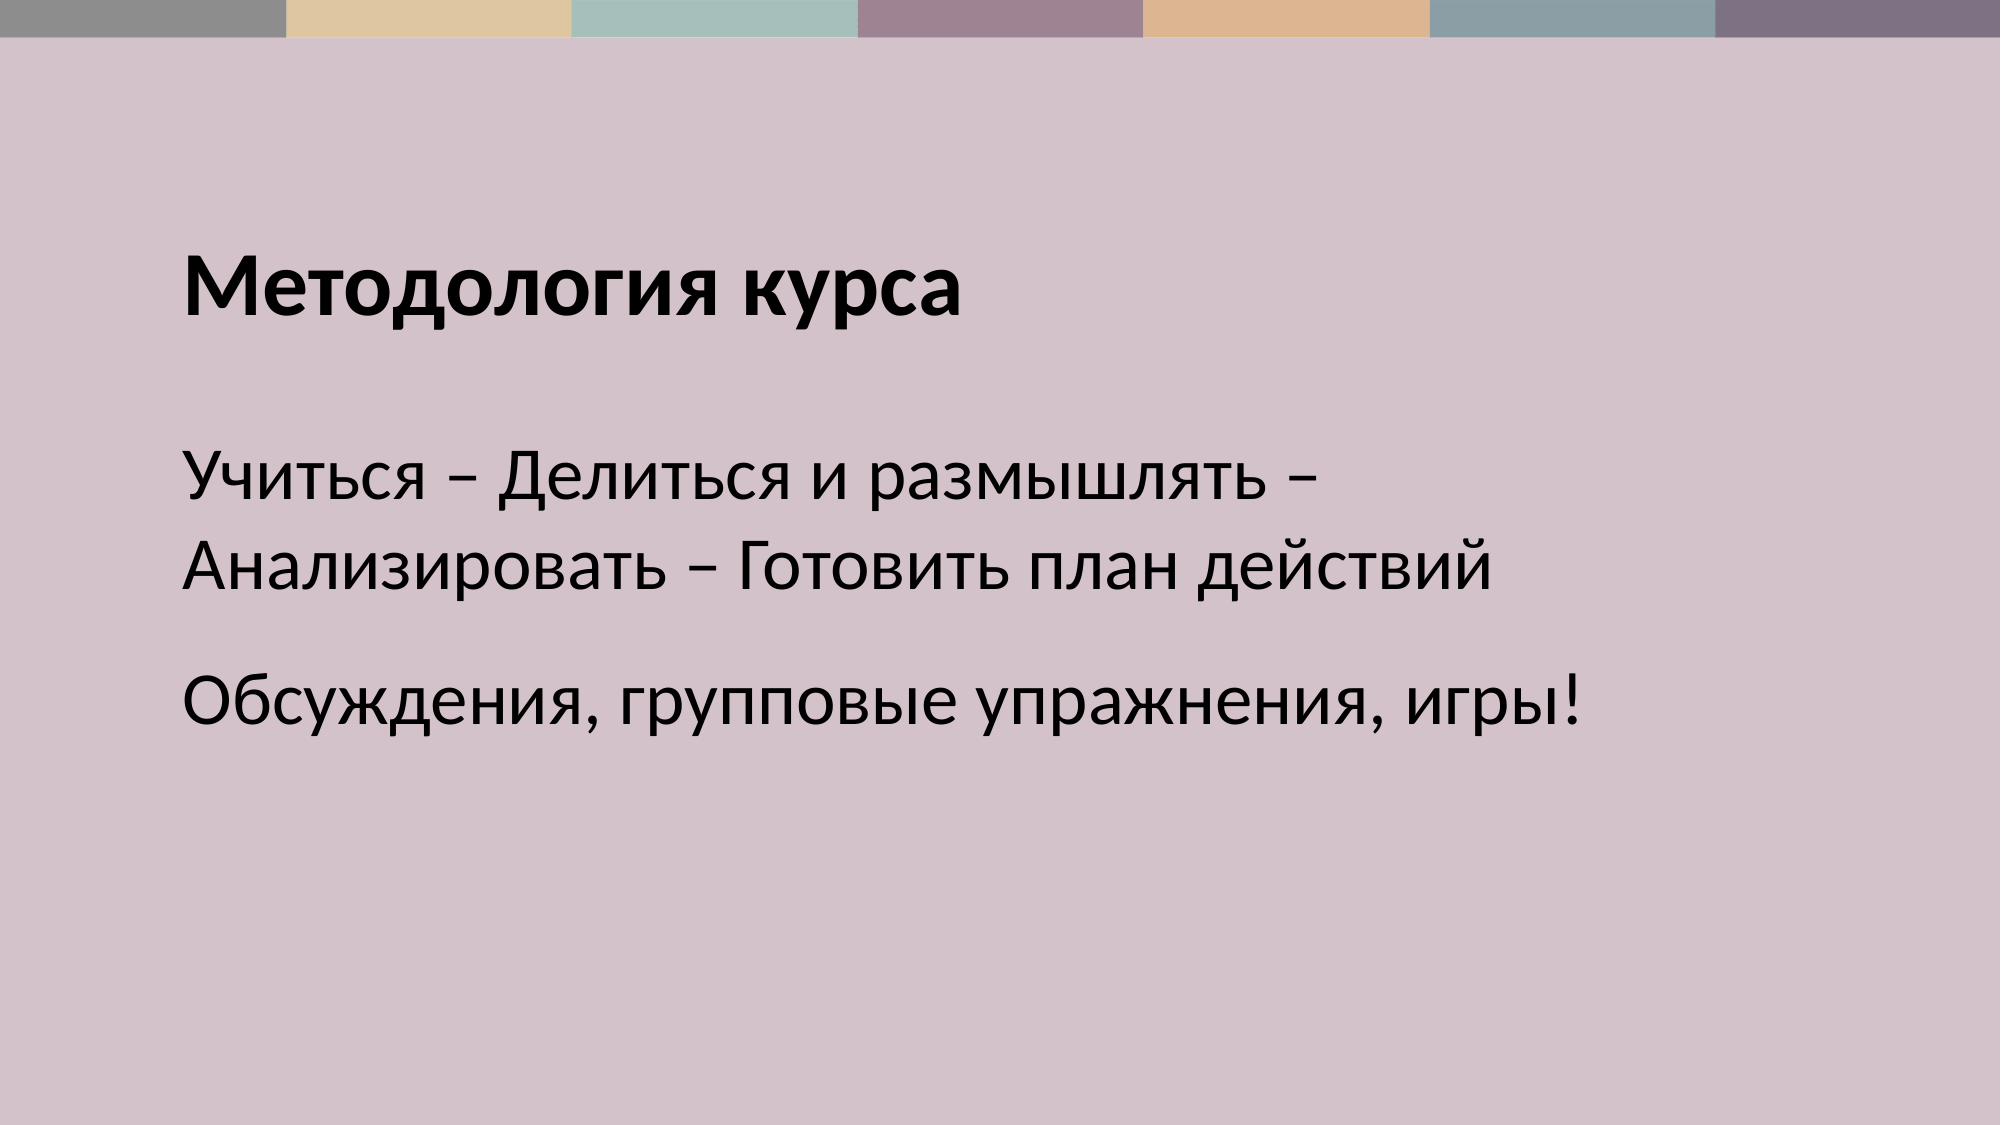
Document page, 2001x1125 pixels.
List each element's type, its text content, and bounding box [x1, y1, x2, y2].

picture [0, 0, 2000, 38]
text_box Методология курса Учиться – Делиться и размышлять – Анализировать – Готовить план действий Обсуждения, групповые упражнения, игры! [167, 216, 1945, 837]
